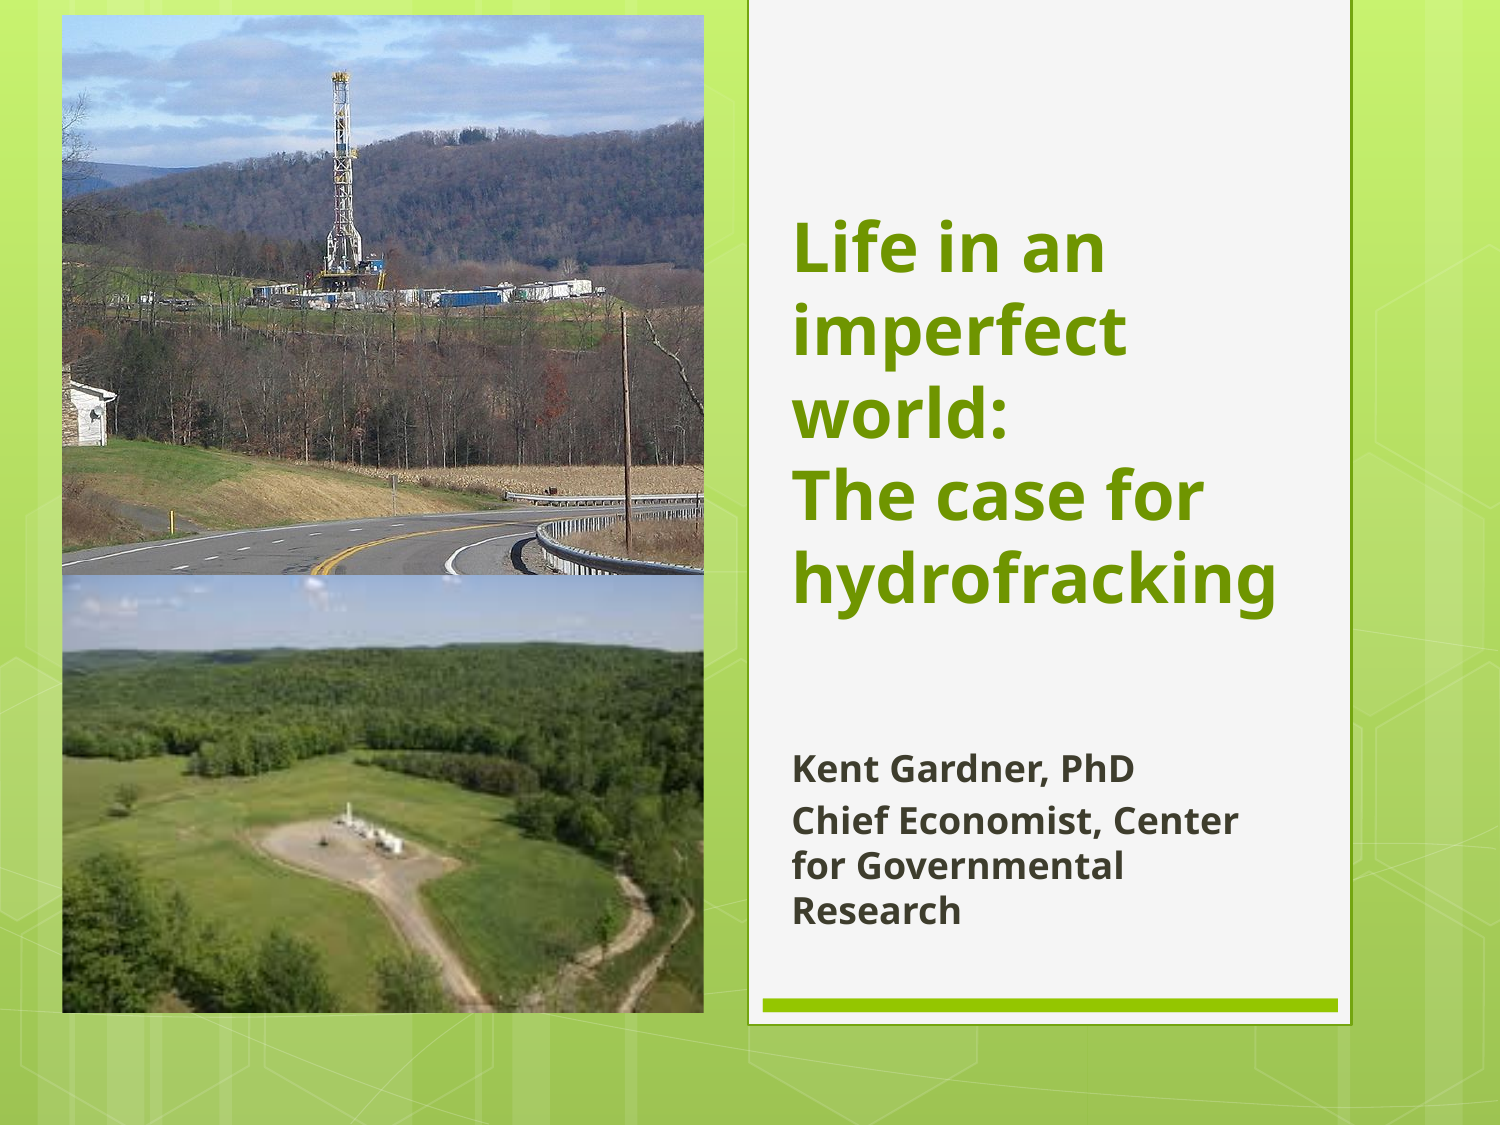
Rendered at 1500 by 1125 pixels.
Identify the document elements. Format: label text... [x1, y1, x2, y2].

title Life in an imperfect world: The case for hydrofracking [776, 187, 1320, 625]
picture [62, 15, 704, 1013]
subtitle Kent Gardner, PhD Chief Economist, Center for Governmental Research [776, 737, 1320, 945]
